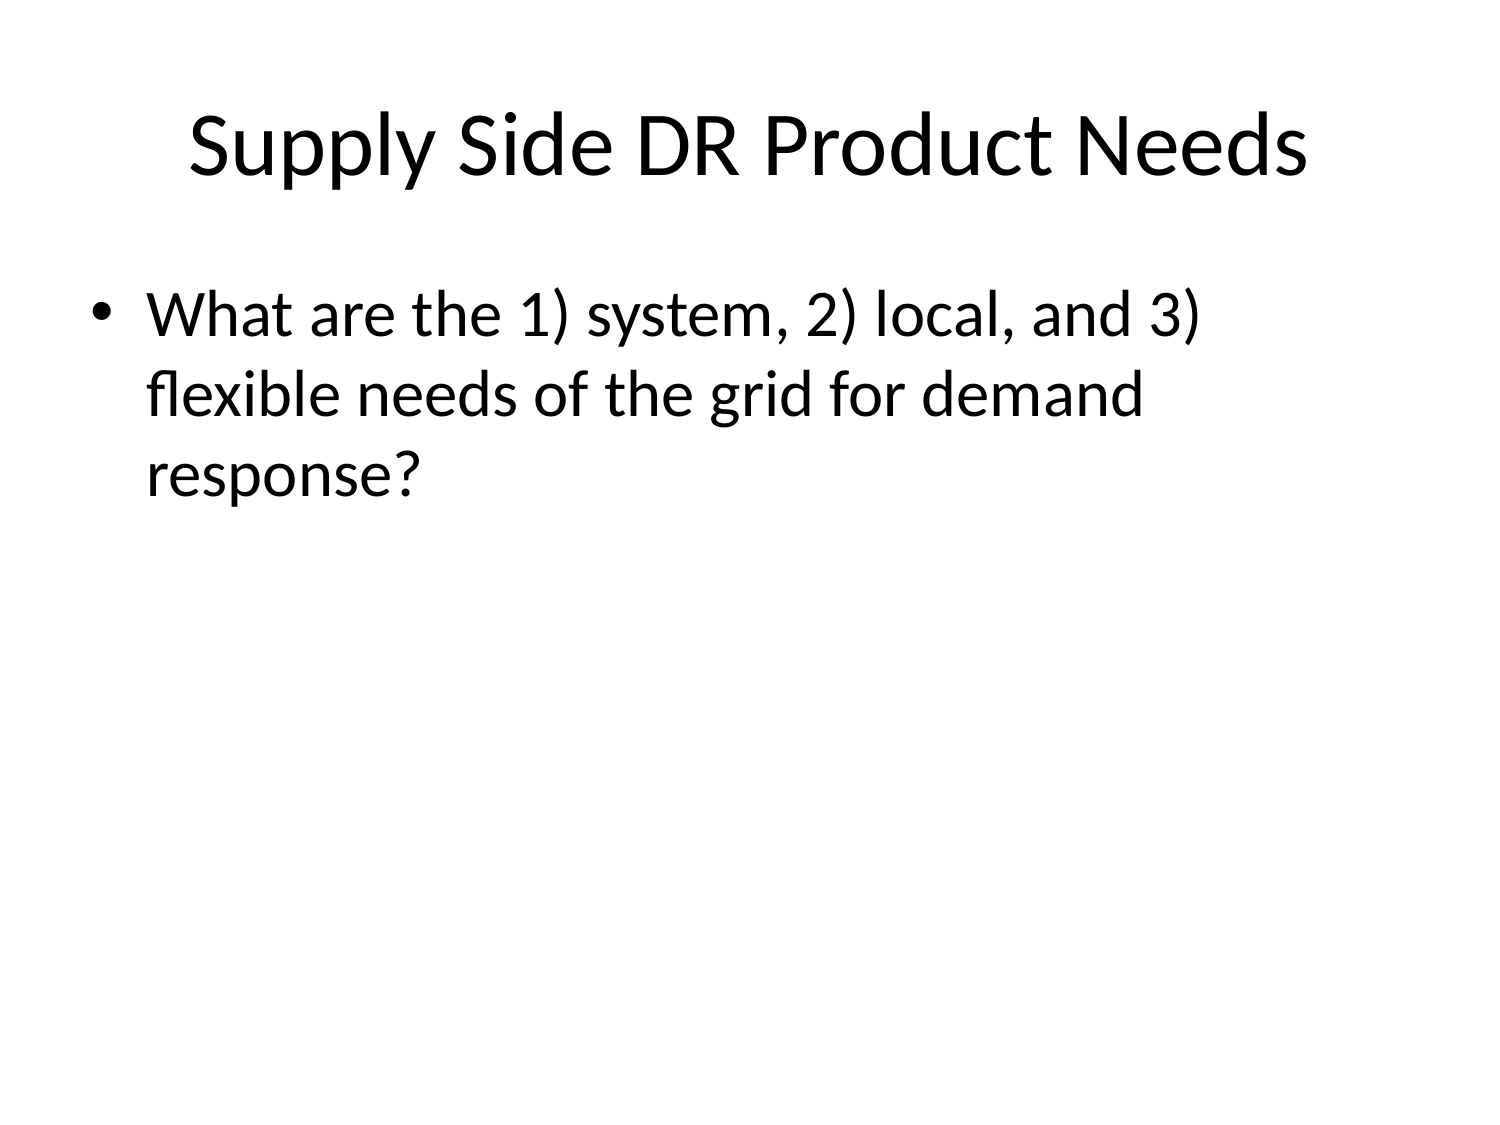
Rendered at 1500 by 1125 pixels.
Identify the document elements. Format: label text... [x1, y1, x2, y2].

list What are the 1) system, 2) local, and 3) flexible needs of the grid for demand response? [75, 262, 1425, 1005]
title Supply Side DR Product Needs [75, 45, 1425, 233]
